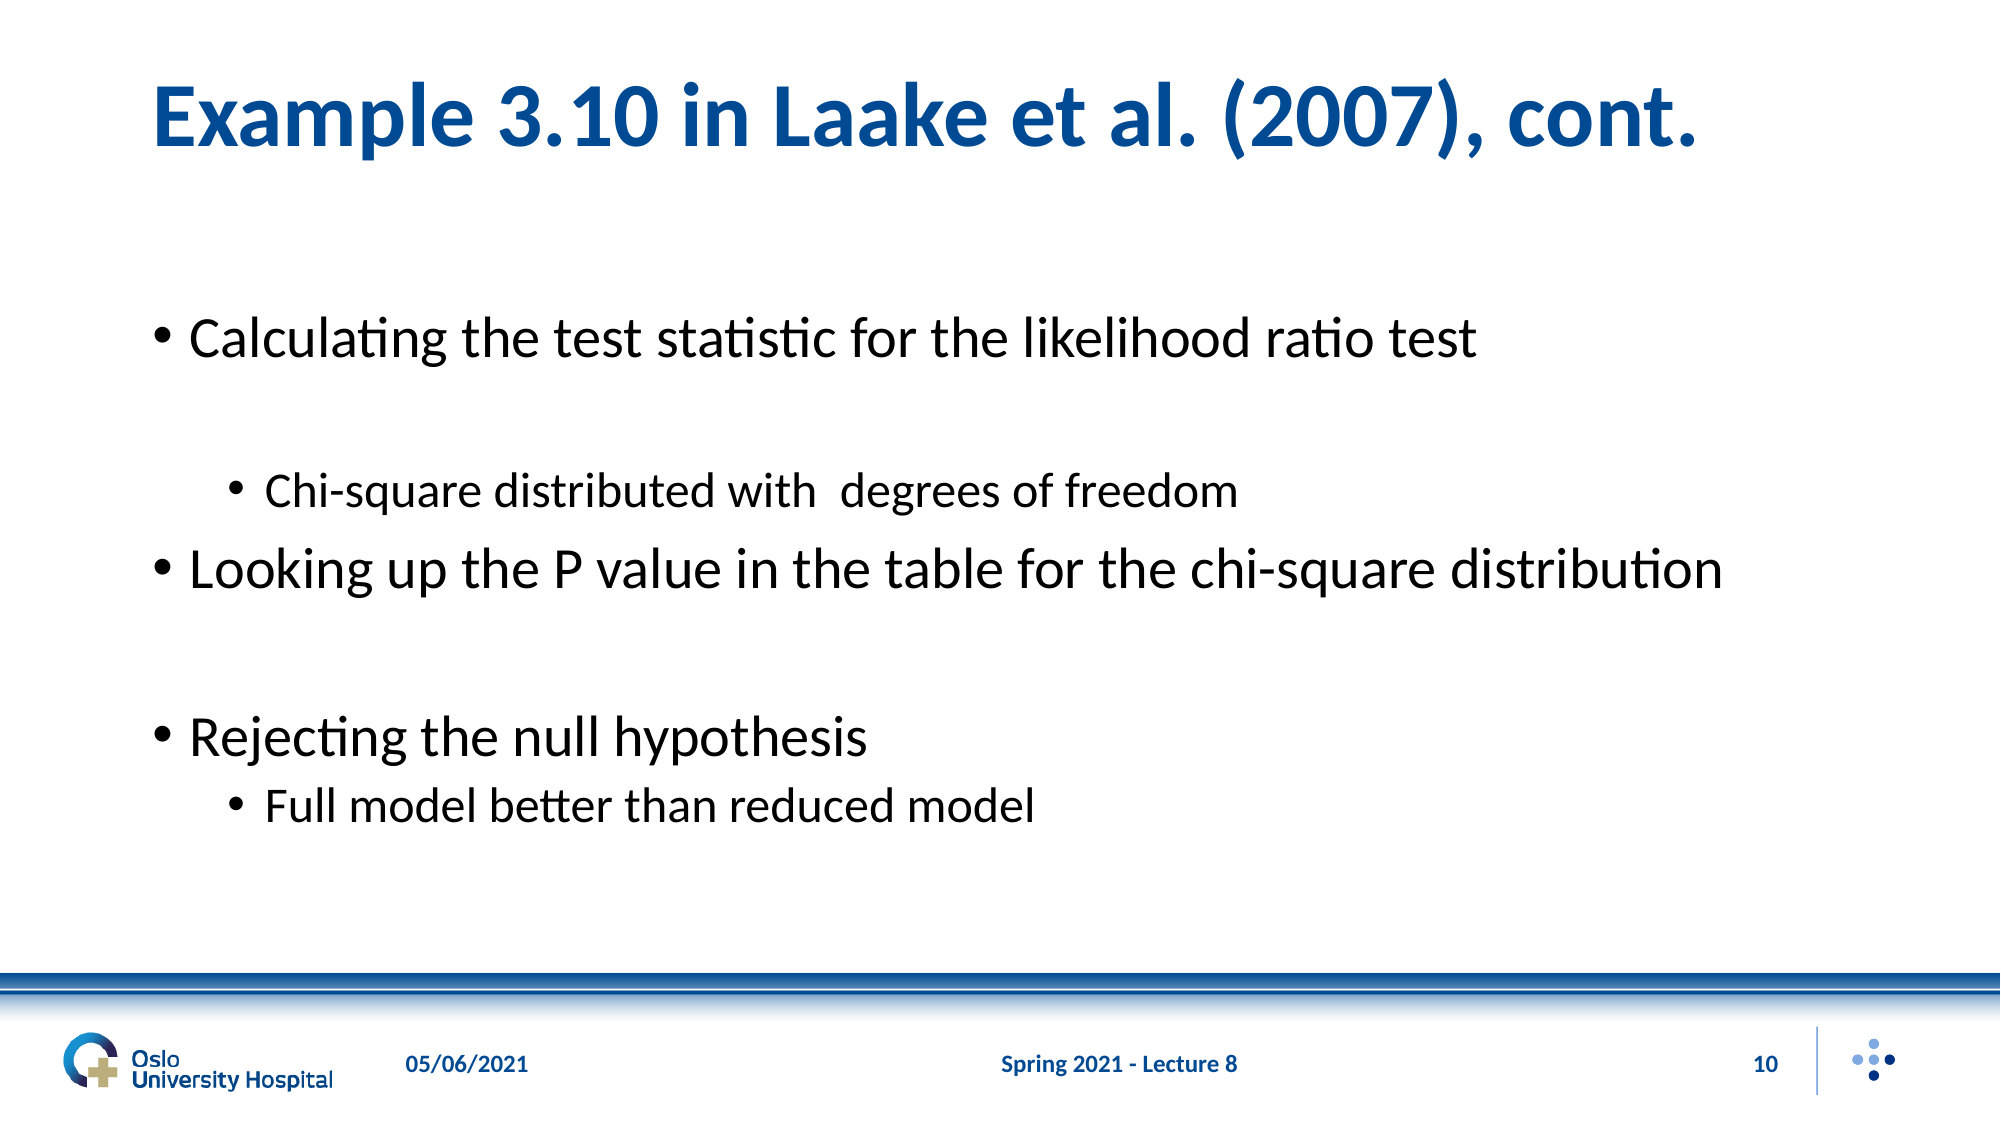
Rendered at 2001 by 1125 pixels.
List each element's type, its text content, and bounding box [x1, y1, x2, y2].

slide_number 10 [1652, 1032, 1794, 1093]
picture [0, 0, 2001, 1125]
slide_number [390, 1032, 588, 1093]
footer Spring 2021 - Lecture 8 [610, 1032, 1630, 1093]
title Example 3.10 in Laake et al. (2007), cont. [137, 59, 1863, 278]
